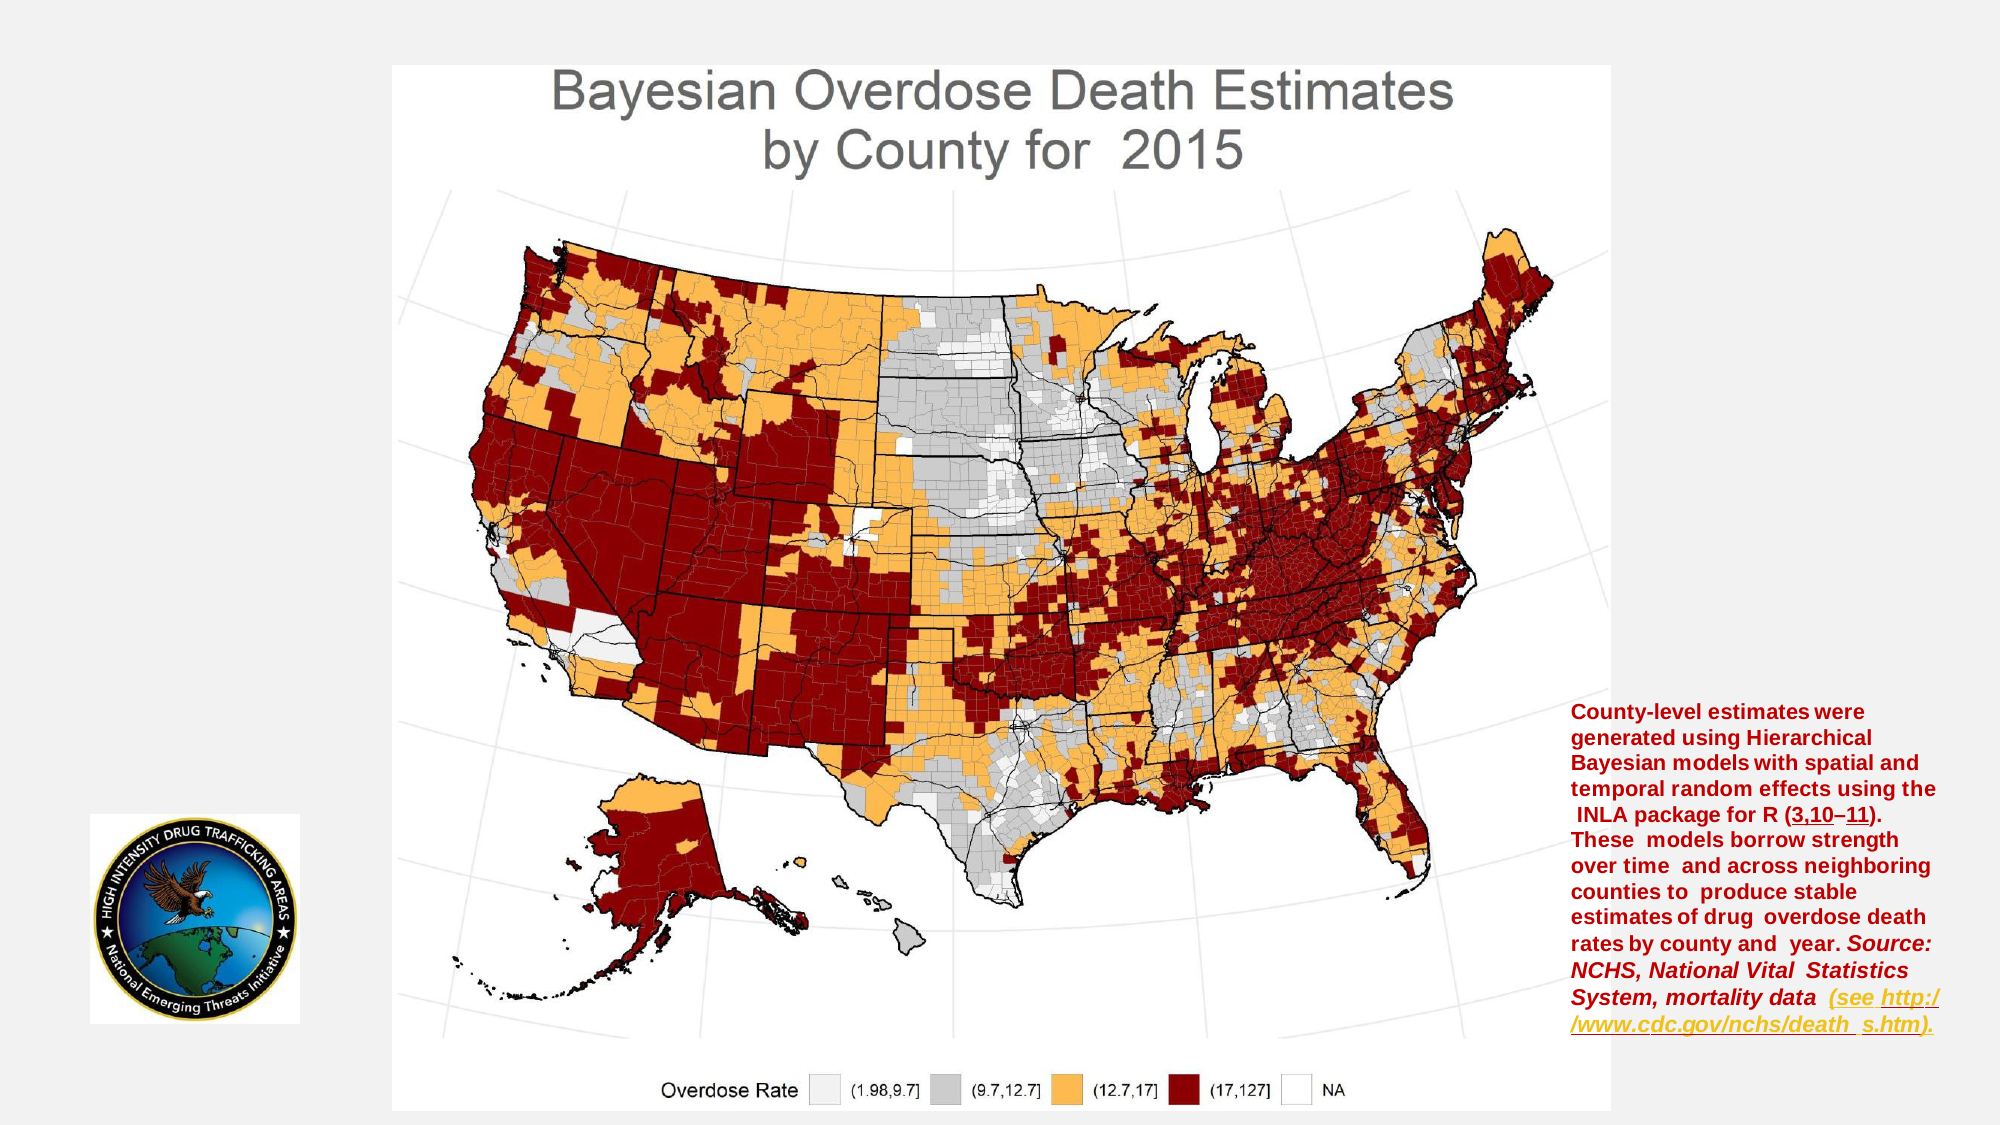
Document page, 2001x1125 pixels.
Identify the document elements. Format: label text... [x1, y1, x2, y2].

picture [90, 814, 300, 1024]
text_box County-level estimates were generated using Hierarchical Bayesian models with spatial and temporal random effects using the INLA package for R (3,10–11). These models borrow strength over time and across neighboring counties to produce stable estimates of drug overdose death rates by county and year. Source: NCHS, National Vital Statistics System, mortality data (see http://www.cdc.gov/nchs/death s.htm). [1611, 696, 1943, 1038]
picture [391, 65, 1611, 1111]
